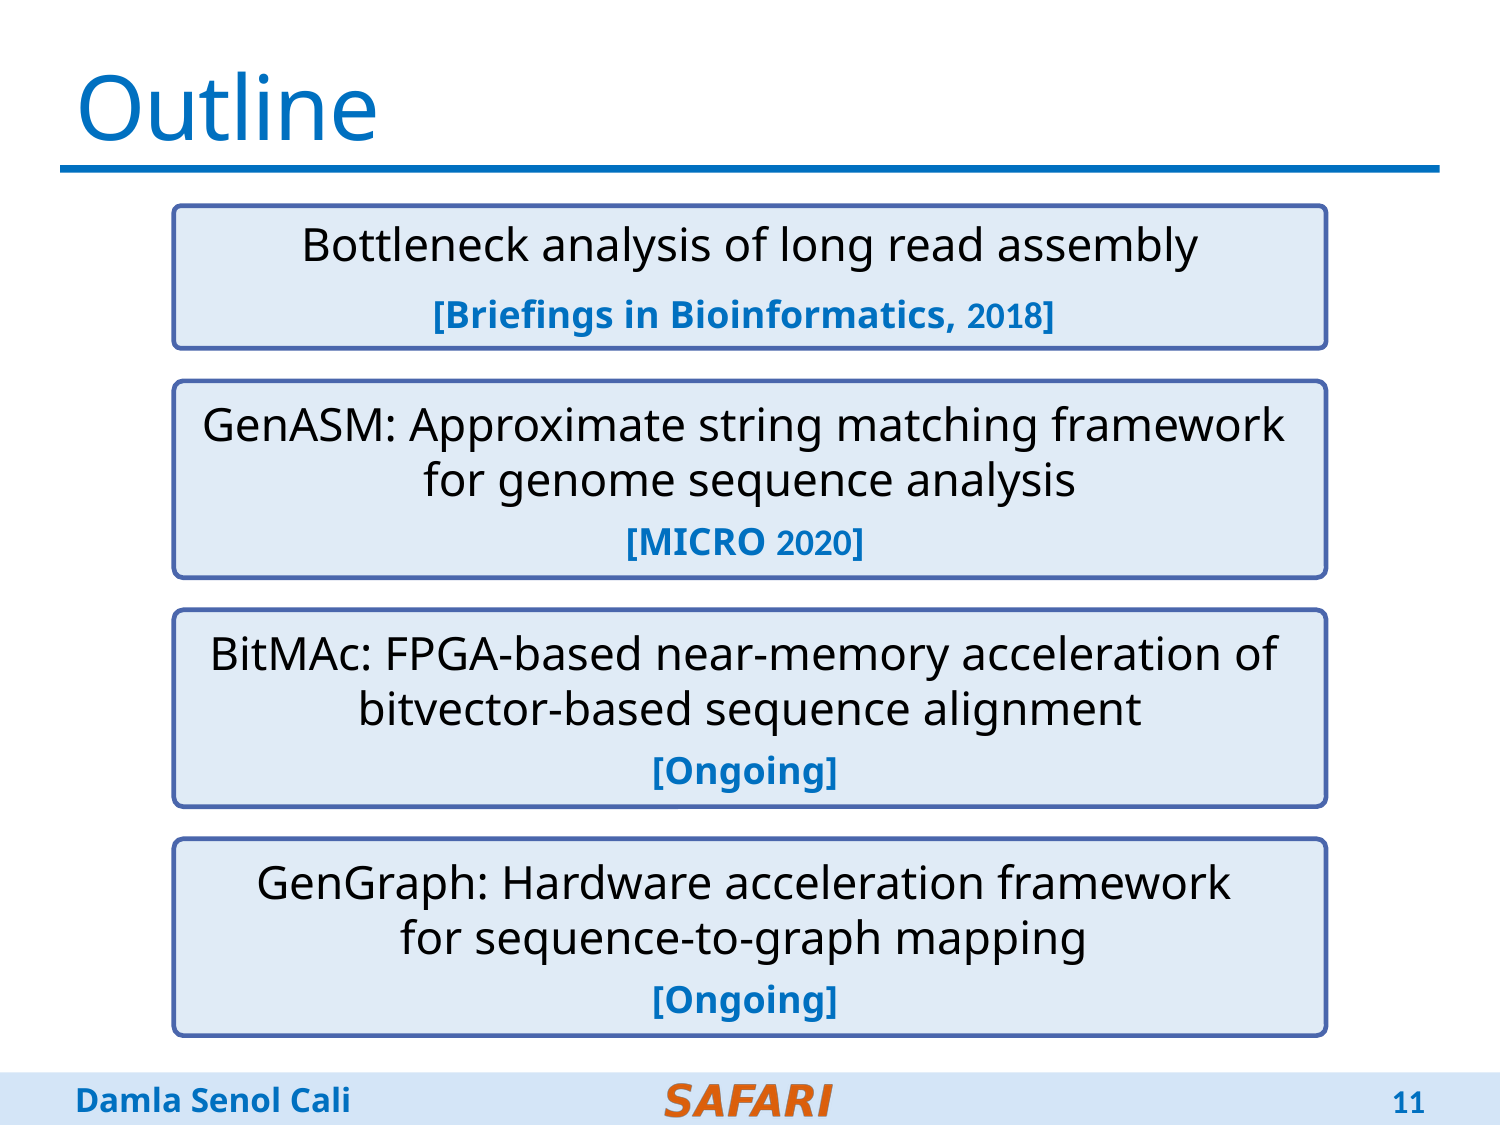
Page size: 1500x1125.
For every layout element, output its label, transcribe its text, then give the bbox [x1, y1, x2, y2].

text_box BitMAc: FPGA-based near-memory acceleration of bitvector-based sequence alignment [Ongoing] [173, 609, 1327, 807]
slide_number 11 [1233, 1077, 1440, 1123]
text_box Bottleneck analysis of long read assembly [Briefings in Bioinformatics, 2018] [173, 205, 1327, 349]
text_box GenASM: Approximate string matching framework for genome sequence analysis [MICRO 2020] [173, 380, 1327, 578]
title Outline [60, 42, 1440, 166]
text_box GenGraph: Hardware acceleration framework for sequence-to-graph mapping [Ongoing] [173, 838, 1327, 1036]
picture [663, 1075, 837, 1125]
